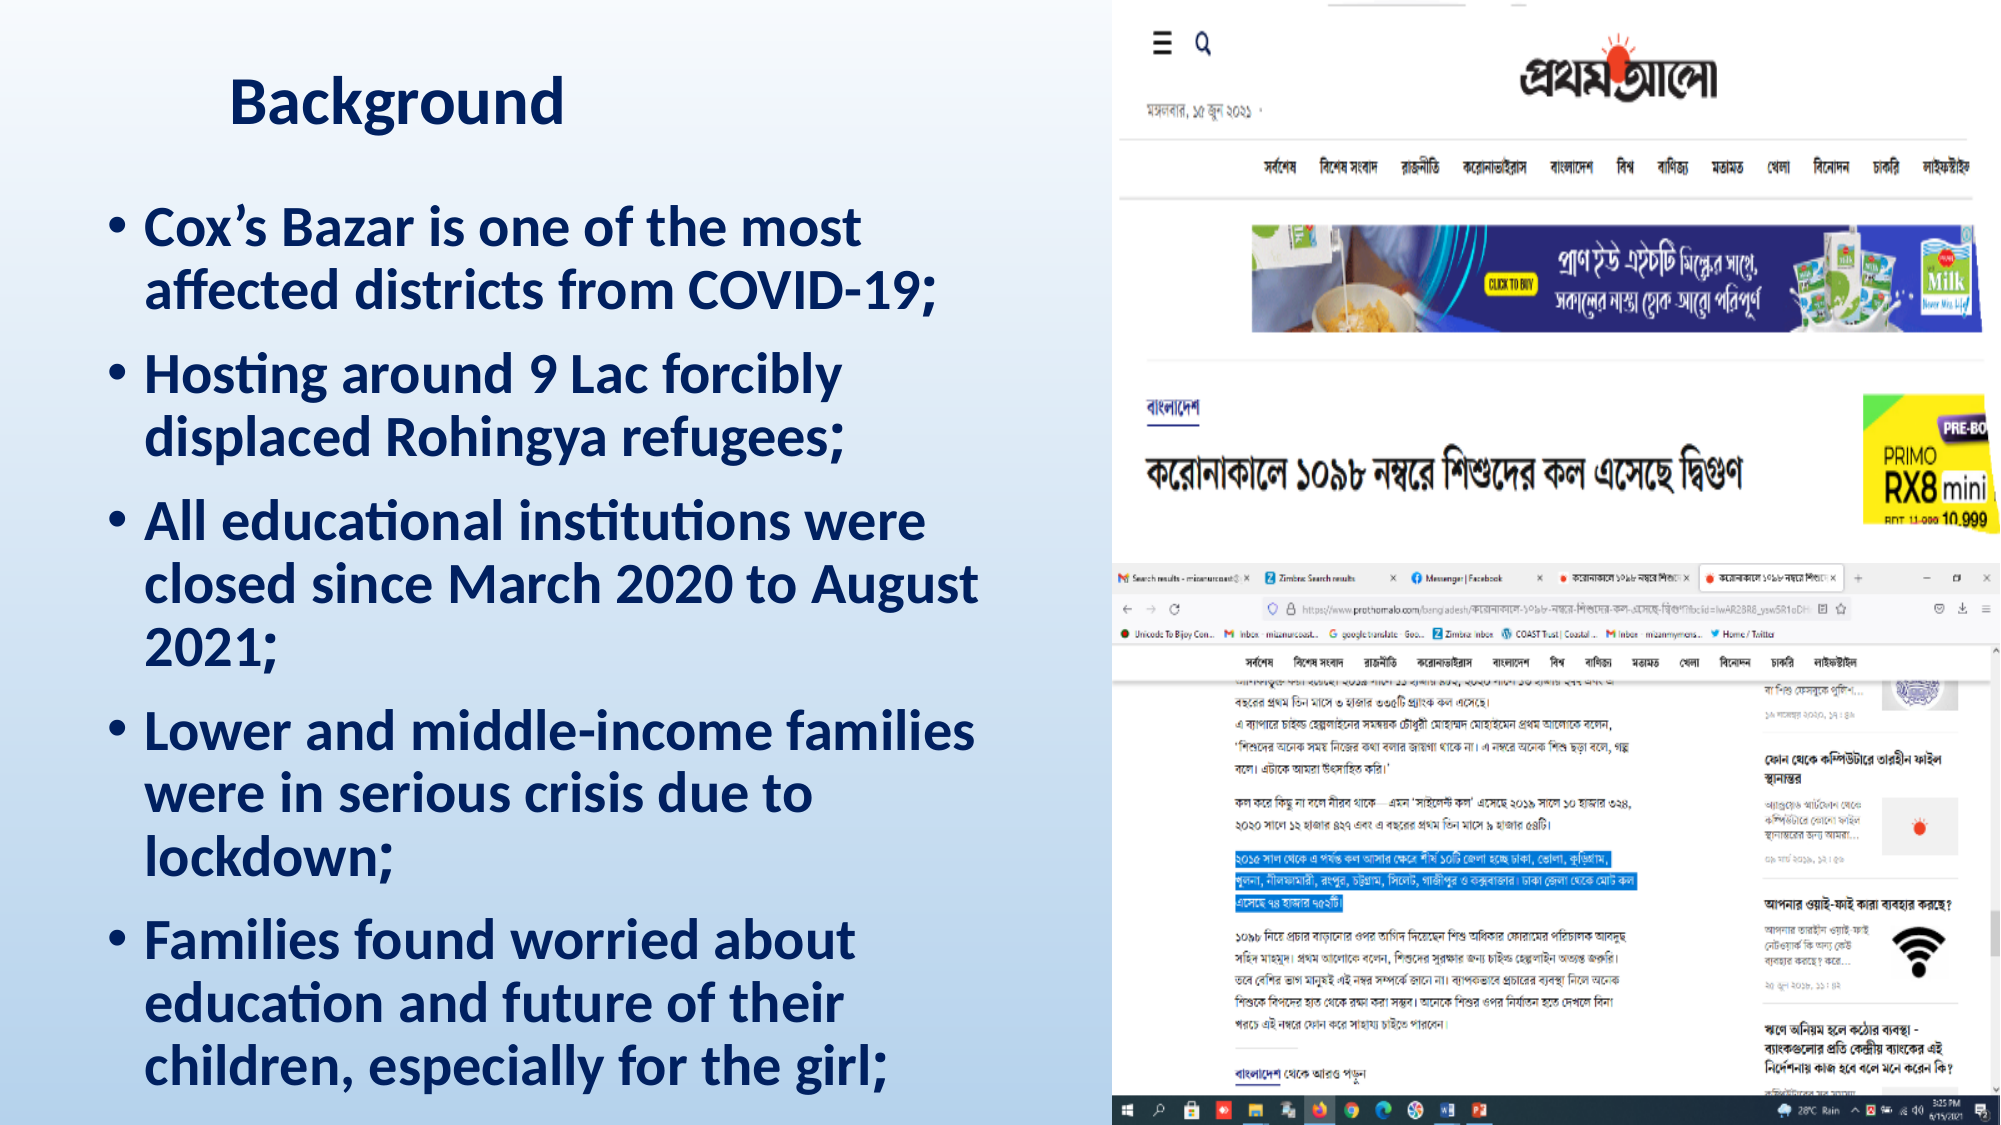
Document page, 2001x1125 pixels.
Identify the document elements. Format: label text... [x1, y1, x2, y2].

title Background [12, 57, 784, 148]
list Cox’s Bazar is one of the most affected districts from COVID-19; Hosting around 9 Lac forcibly displaced Rohingya refugees; All educational institutions were closed since March 2020 to August 2021; Lower and middle-income families were in serious crisis due to lockdown; Families found worried about education and future of their children, especially for the girl; [92, 189, 1078, 1099]
picture [1112, 0, 2000, 1125]
